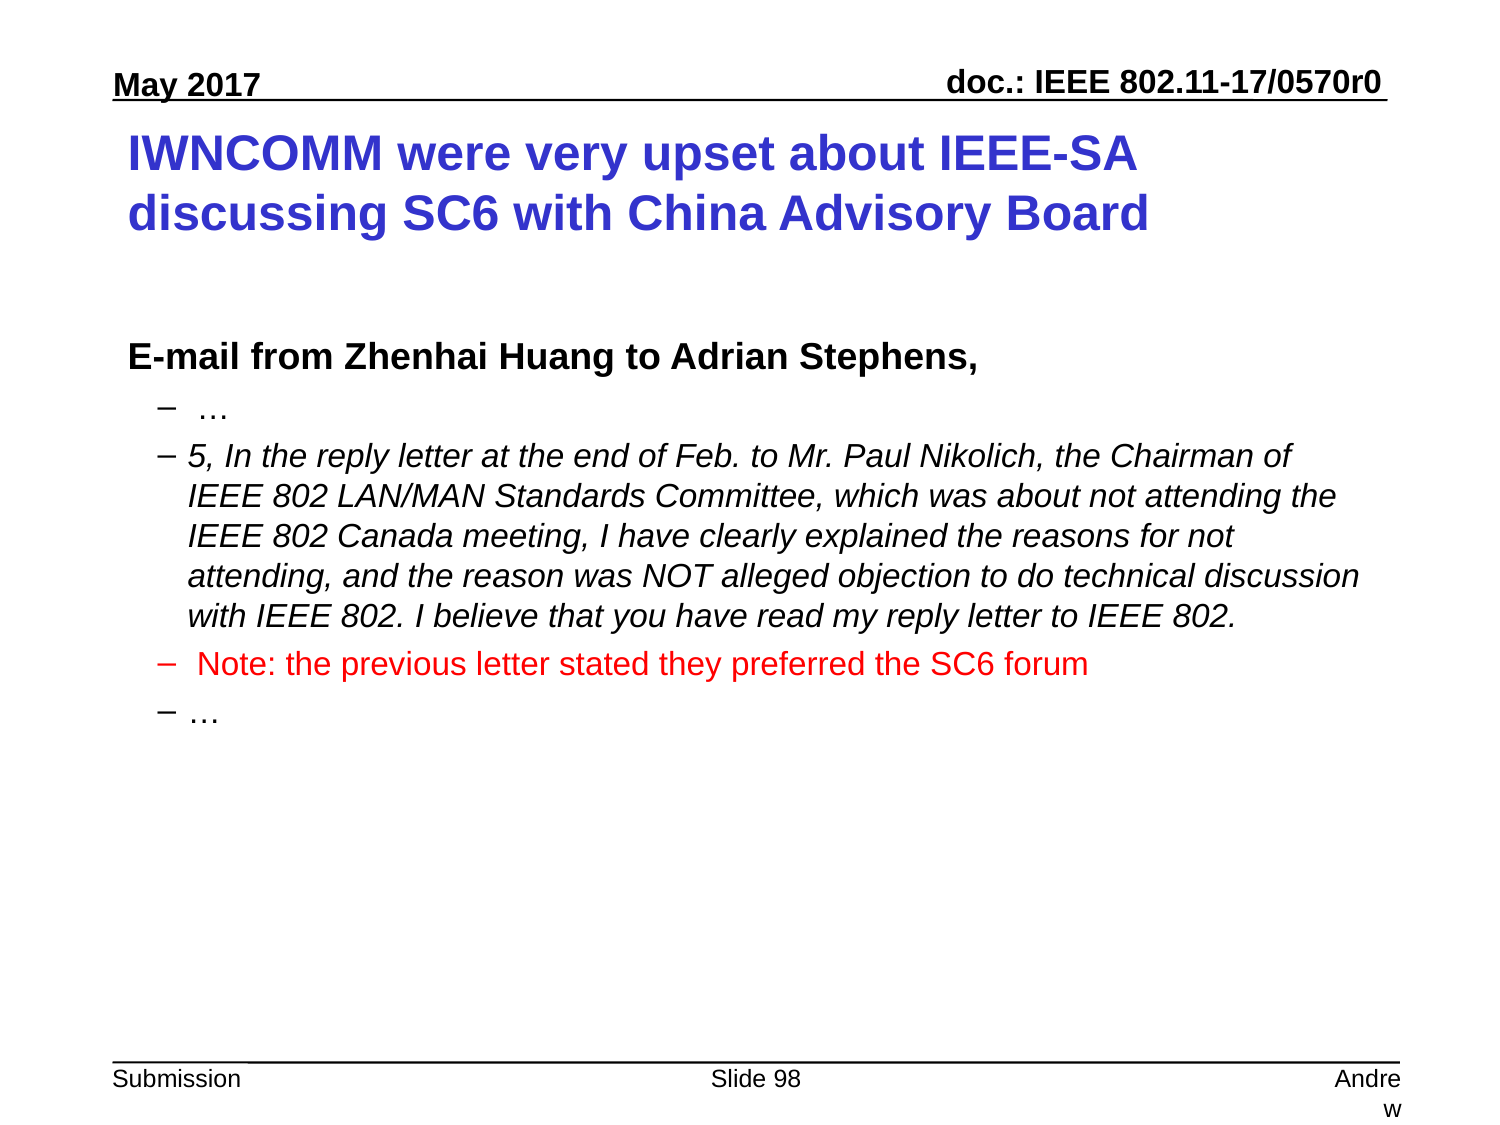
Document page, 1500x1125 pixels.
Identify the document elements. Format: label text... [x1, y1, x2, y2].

slide_number Slide 98 [709, 1061, 803, 1093]
title IWNCOMM were very upset about IEEE-SA discussing SC6 with China Advisory Board [112, 112, 1388, 288]
footer Andrew Myles, Cisco [1320, 1061, 1402, 1093]
list E-mail from Zhenhai Huang to Adrian Stephens, … 5, In the reply letter at the end of Feb. to Mr. Paul Nikolich, the Chairman of IEEE 802 LAN/MAN Standards Committee, which was about not attending the IEEE 802 Canada meeting, I have clearly explained the reasons for not attending, and the reason was NOT alleged objection to do technical discussion with IEEE 802. I believe that you have read my reply letter to IEEE 802. Note: the previous letter stated they preferred the SC6 forum … [112, 324, 1388, 1000]
